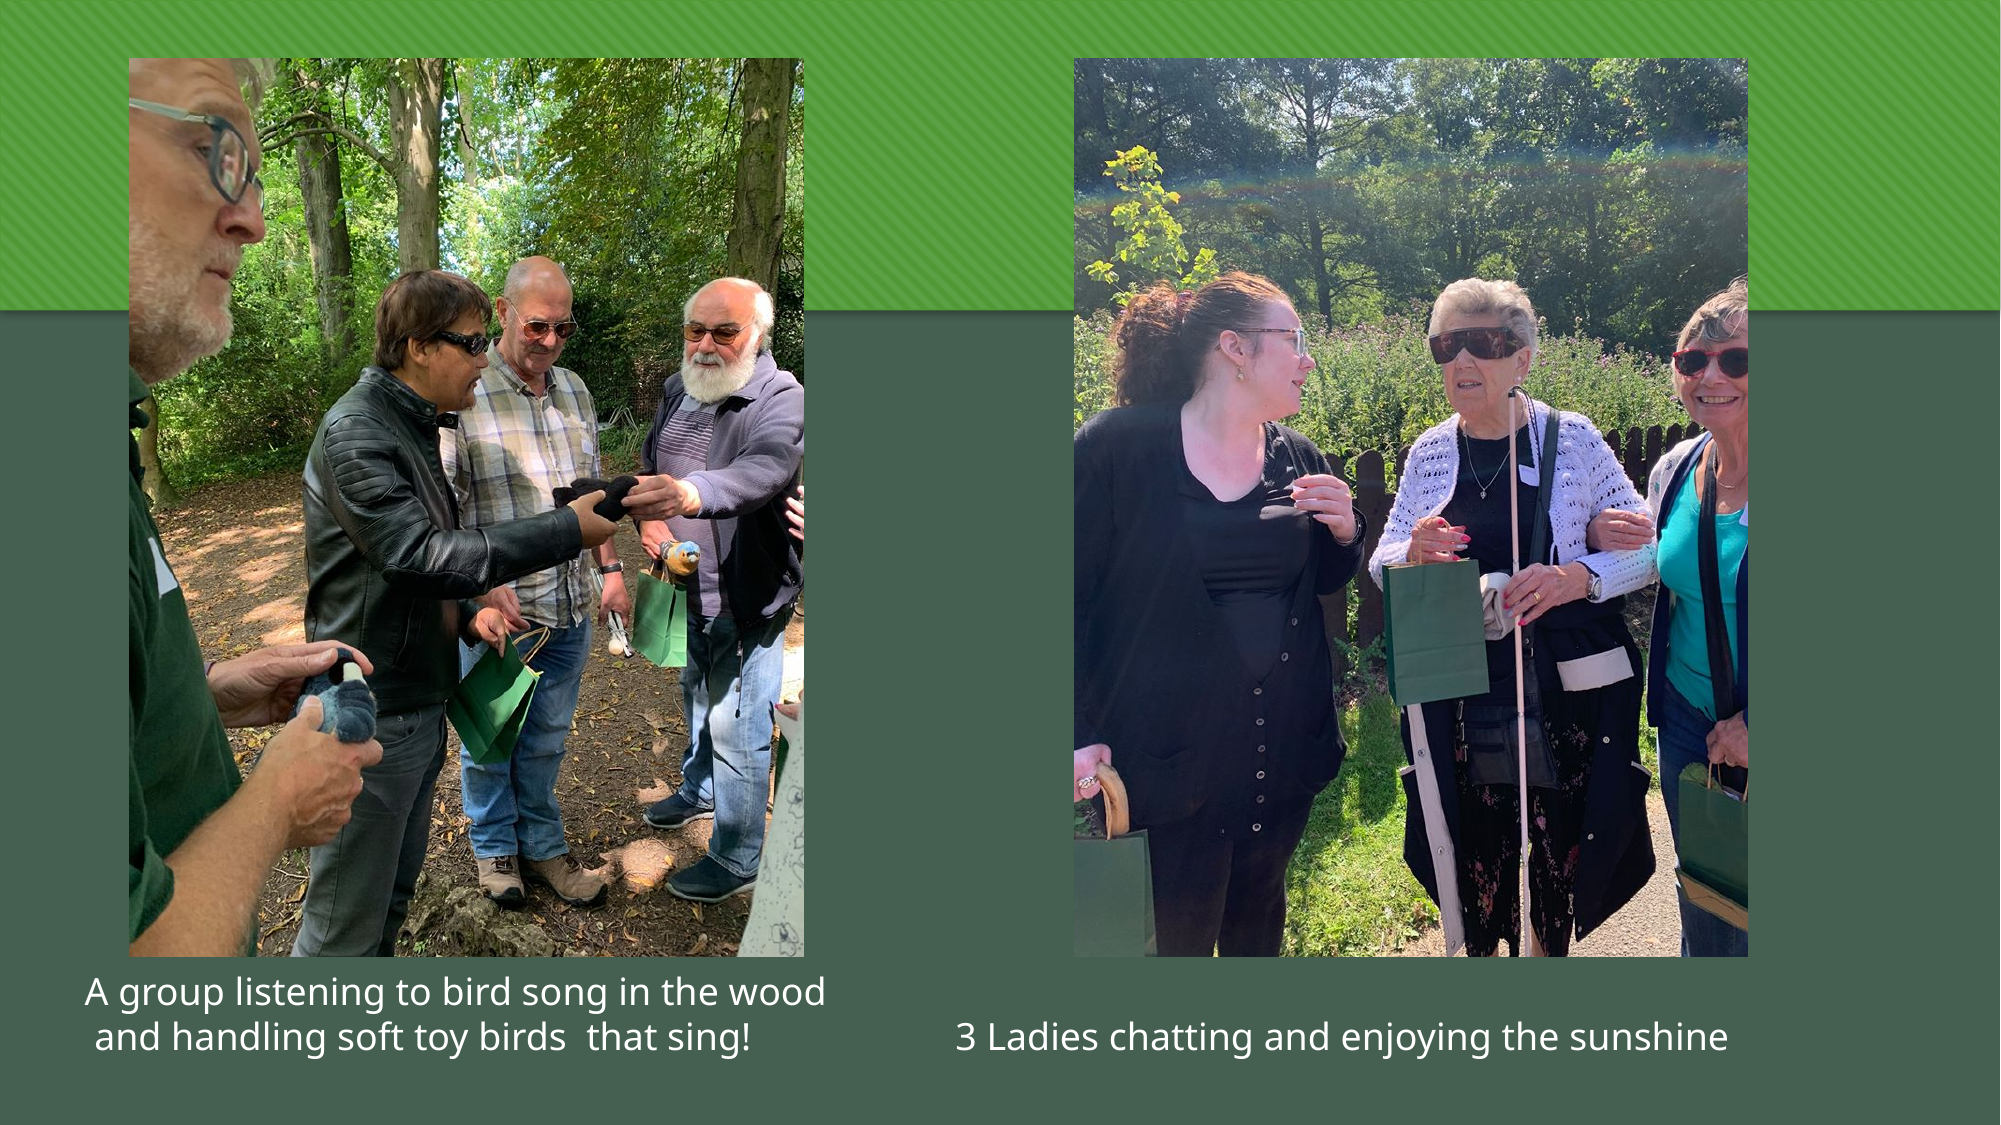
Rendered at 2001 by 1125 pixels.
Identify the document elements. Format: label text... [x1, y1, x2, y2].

picture [1, 1, 1999, 957]
text_box A group listening to bird song in the wood and handling soft toy birds that sing! 3 Ladies chatting and enjoying the sunshine [84, 933, 1819, 1093]
